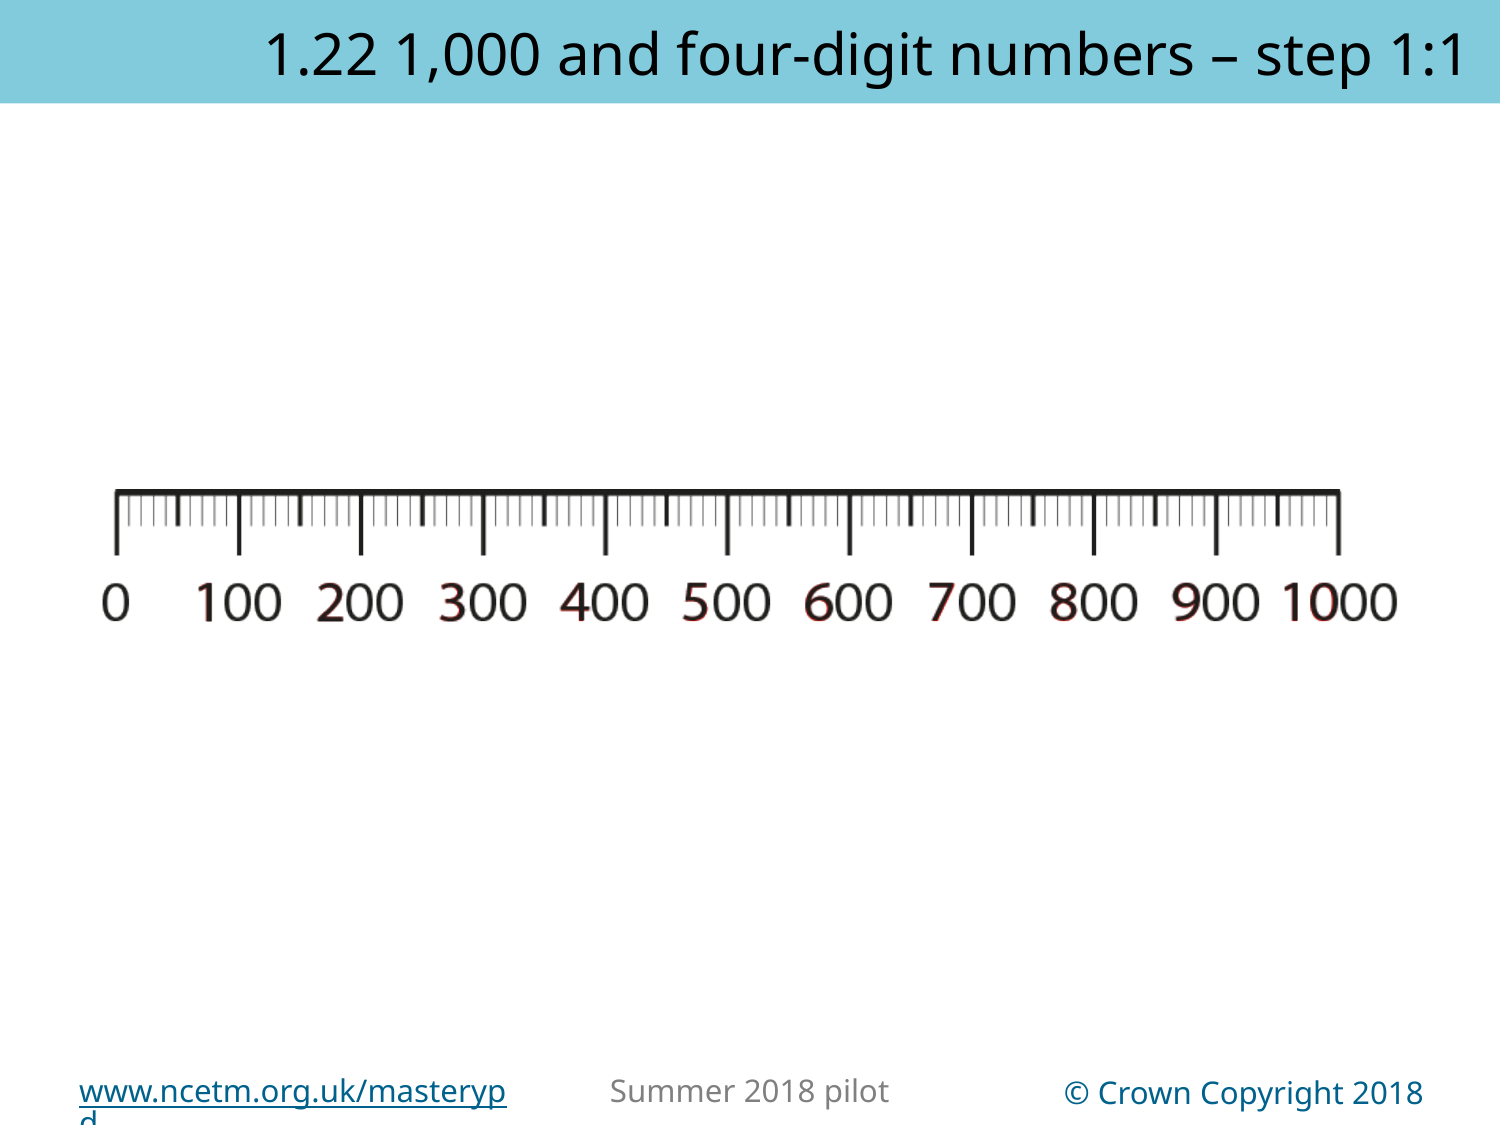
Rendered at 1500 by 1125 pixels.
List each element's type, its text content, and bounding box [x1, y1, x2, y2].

picture [101, 489, 1399, 636]
list 1.22 1,000 and four-digit numbers – step 1:1 [0, 0, 1500, 104]
